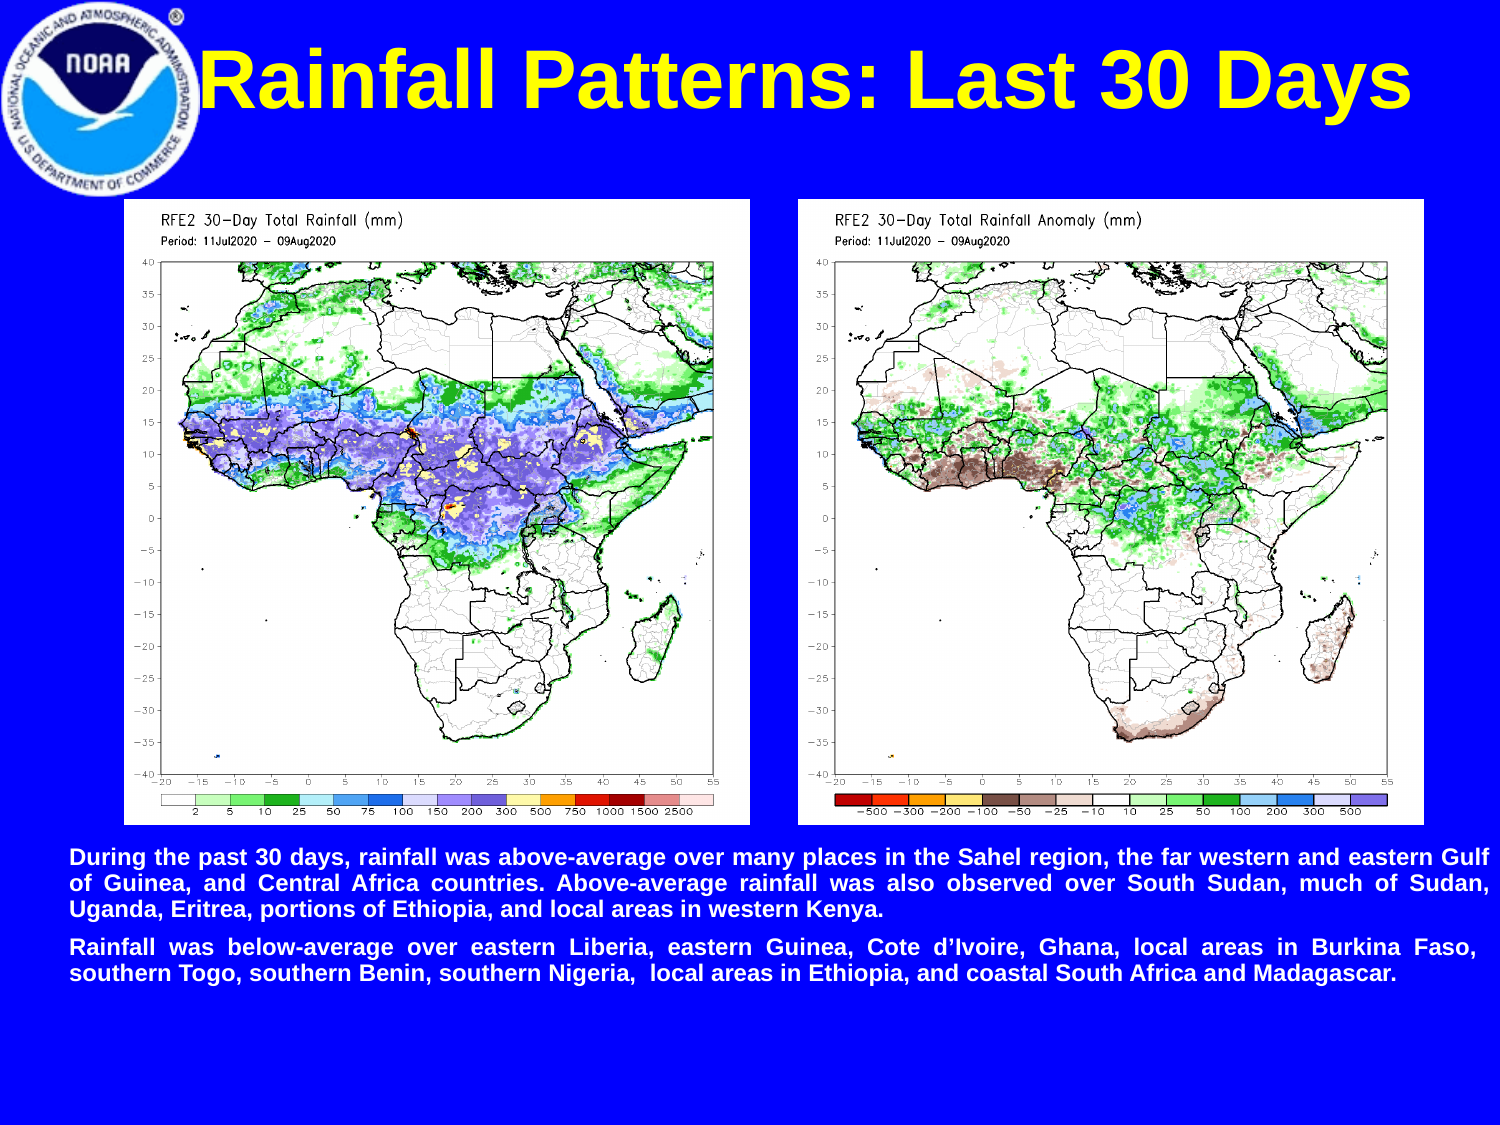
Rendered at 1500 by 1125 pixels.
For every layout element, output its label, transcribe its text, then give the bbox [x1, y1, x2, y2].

picture [0, 0, 751, 826]
text_box During the past 30 days, rainfall was above-average over many places in the Sahel region, the far western and eastern Gulf of Guinea, and Central Africa countries. Above-average rainfall was also observed over South Sudan, much of Sudan, Uganda, Eritrea, portions of Ethiopia, and local areas in western Kenya. Rainfall was below-average over eastern Liberia, eastern Guinea, Cote d’Ivoire, Ghana, local areas in Burkina Faso, southern Togo, southern Benin, southern Nigeria, local areas in Ethiopia, and coastal South Africa and Madagascar. [54, 837, 1500, 994]
title Rainfall Patterns: Last 30 Days [174, 0, 1438, 151]
picture [797, 199, 1424, 826]
